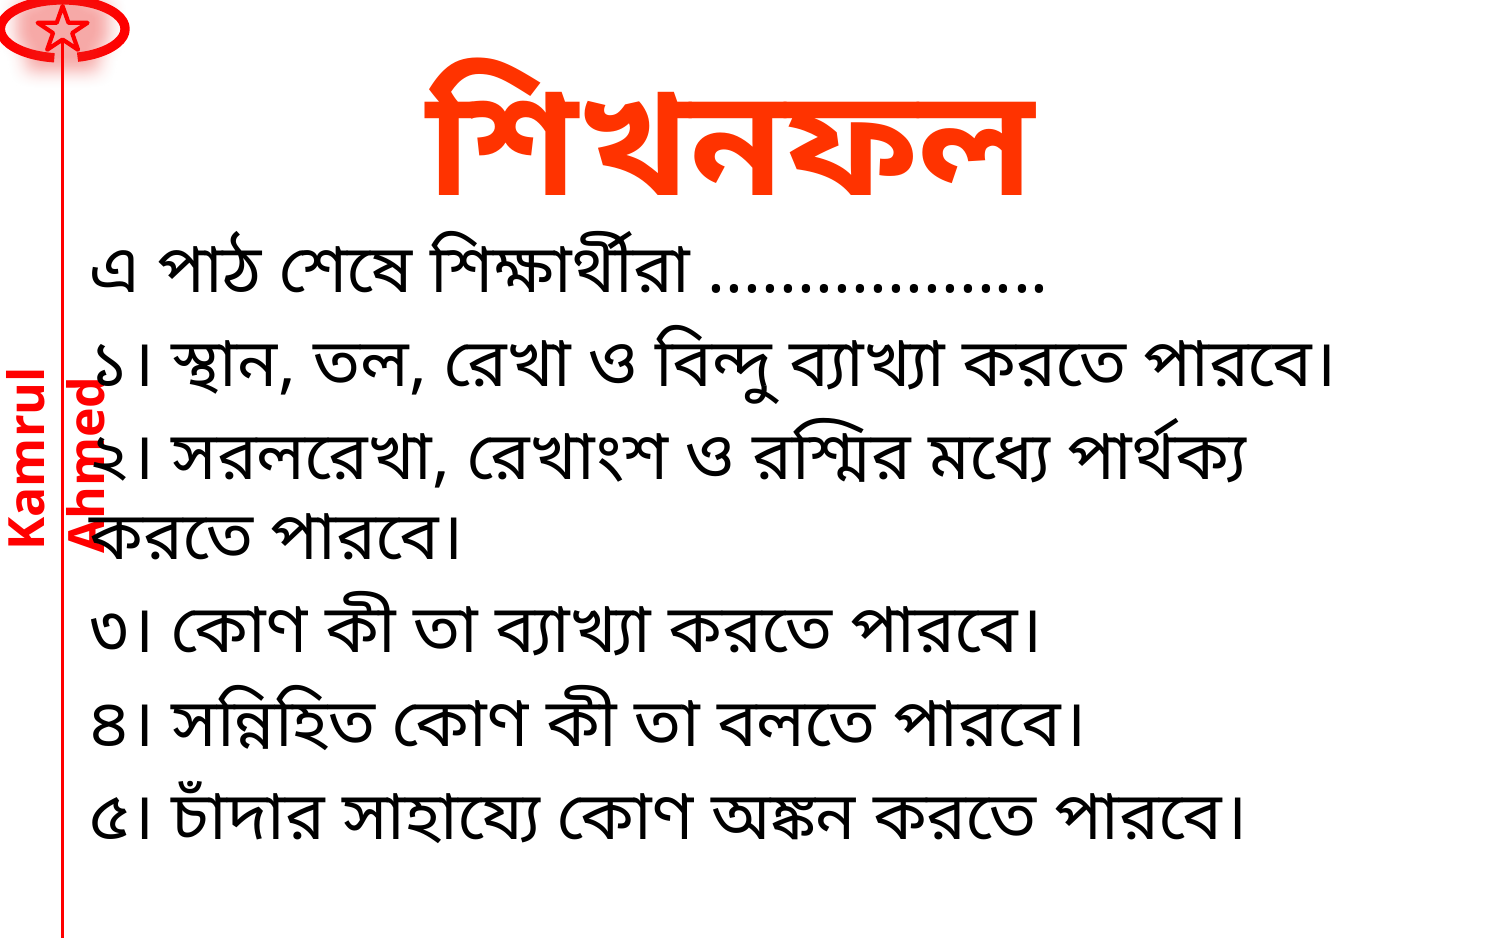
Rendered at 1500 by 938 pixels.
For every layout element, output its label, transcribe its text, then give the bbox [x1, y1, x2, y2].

title শিখনফল [75, 37, 1425, 194]
list এ পাঠ শেষে শিক্ষার্থীরা ................... ১। স্থান, তল, রেখা ও বিন্দু ব্যাখ্যা করতে পারবে। ২। সরলরেখা, রেখাংশ ও রশ্মির মধ্যে পার্থক্য করতে পারবে। ৩। কোণ কী তা ব্যাখ্যা করতে পারবে। ৪। সন্নিহিত কোণ কী তা বলতে পারবে। ৫। চাঁদার সাহায্যে কোণ অঙ্কন করতে পারবে। [75, 218, 1425, 838]
